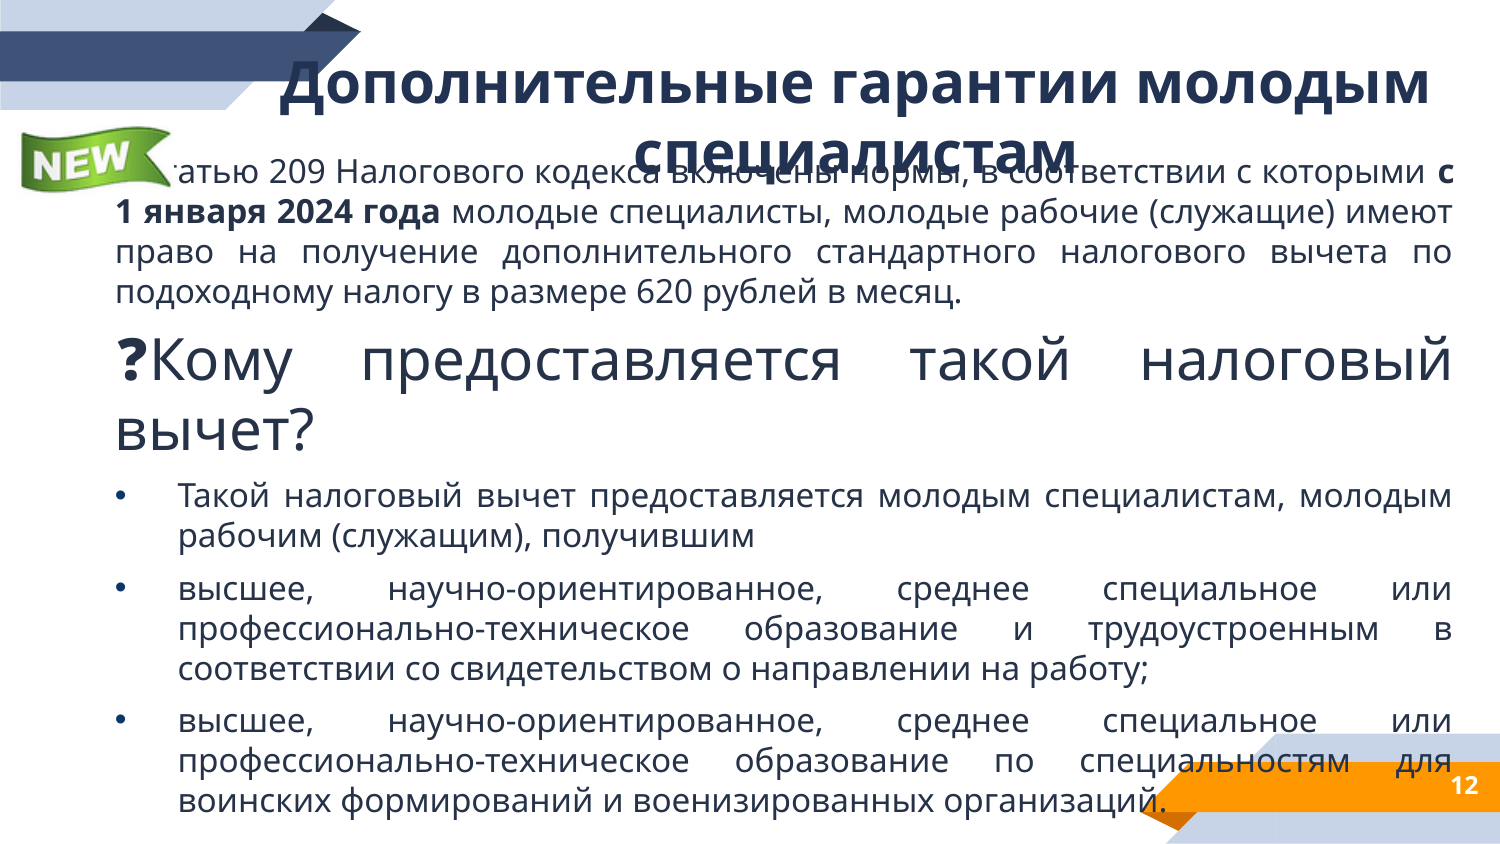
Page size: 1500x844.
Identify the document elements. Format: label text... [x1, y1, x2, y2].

title Дополнительные гарантии молодым специалистам [147, 20, 1500, 281]
picture [17, 125, 175, 198]
slide_number 12 [1249, 760, 1494, 813]
subtitle В статью 209 Налогового кодекса включены нормы, в соответствии с которыми с 1 января 2024 года молодые специалисты, молодые рабочие (служащие) имеют право на получение дополнительного стандартного налогового вычета по подоходному налогу в размере 620 рублей в месяц. ❓Кому предоставляется такой налоговый вычет? Такой налоговый вычет предоставляется молодым специалистам, молодым рабочим (служащим), получившим высшее, научно-ориентированное, среднее специальное или профессионально-техническое образование и трудоустроенным в соответствии со свидетельством о направлении на работу; высшее, научно-ориентированное, среднее специальное или профессионально-техническое образование по специальностям для воинских формирований и военизированных организаций. [87, 258, 1470, 763]
